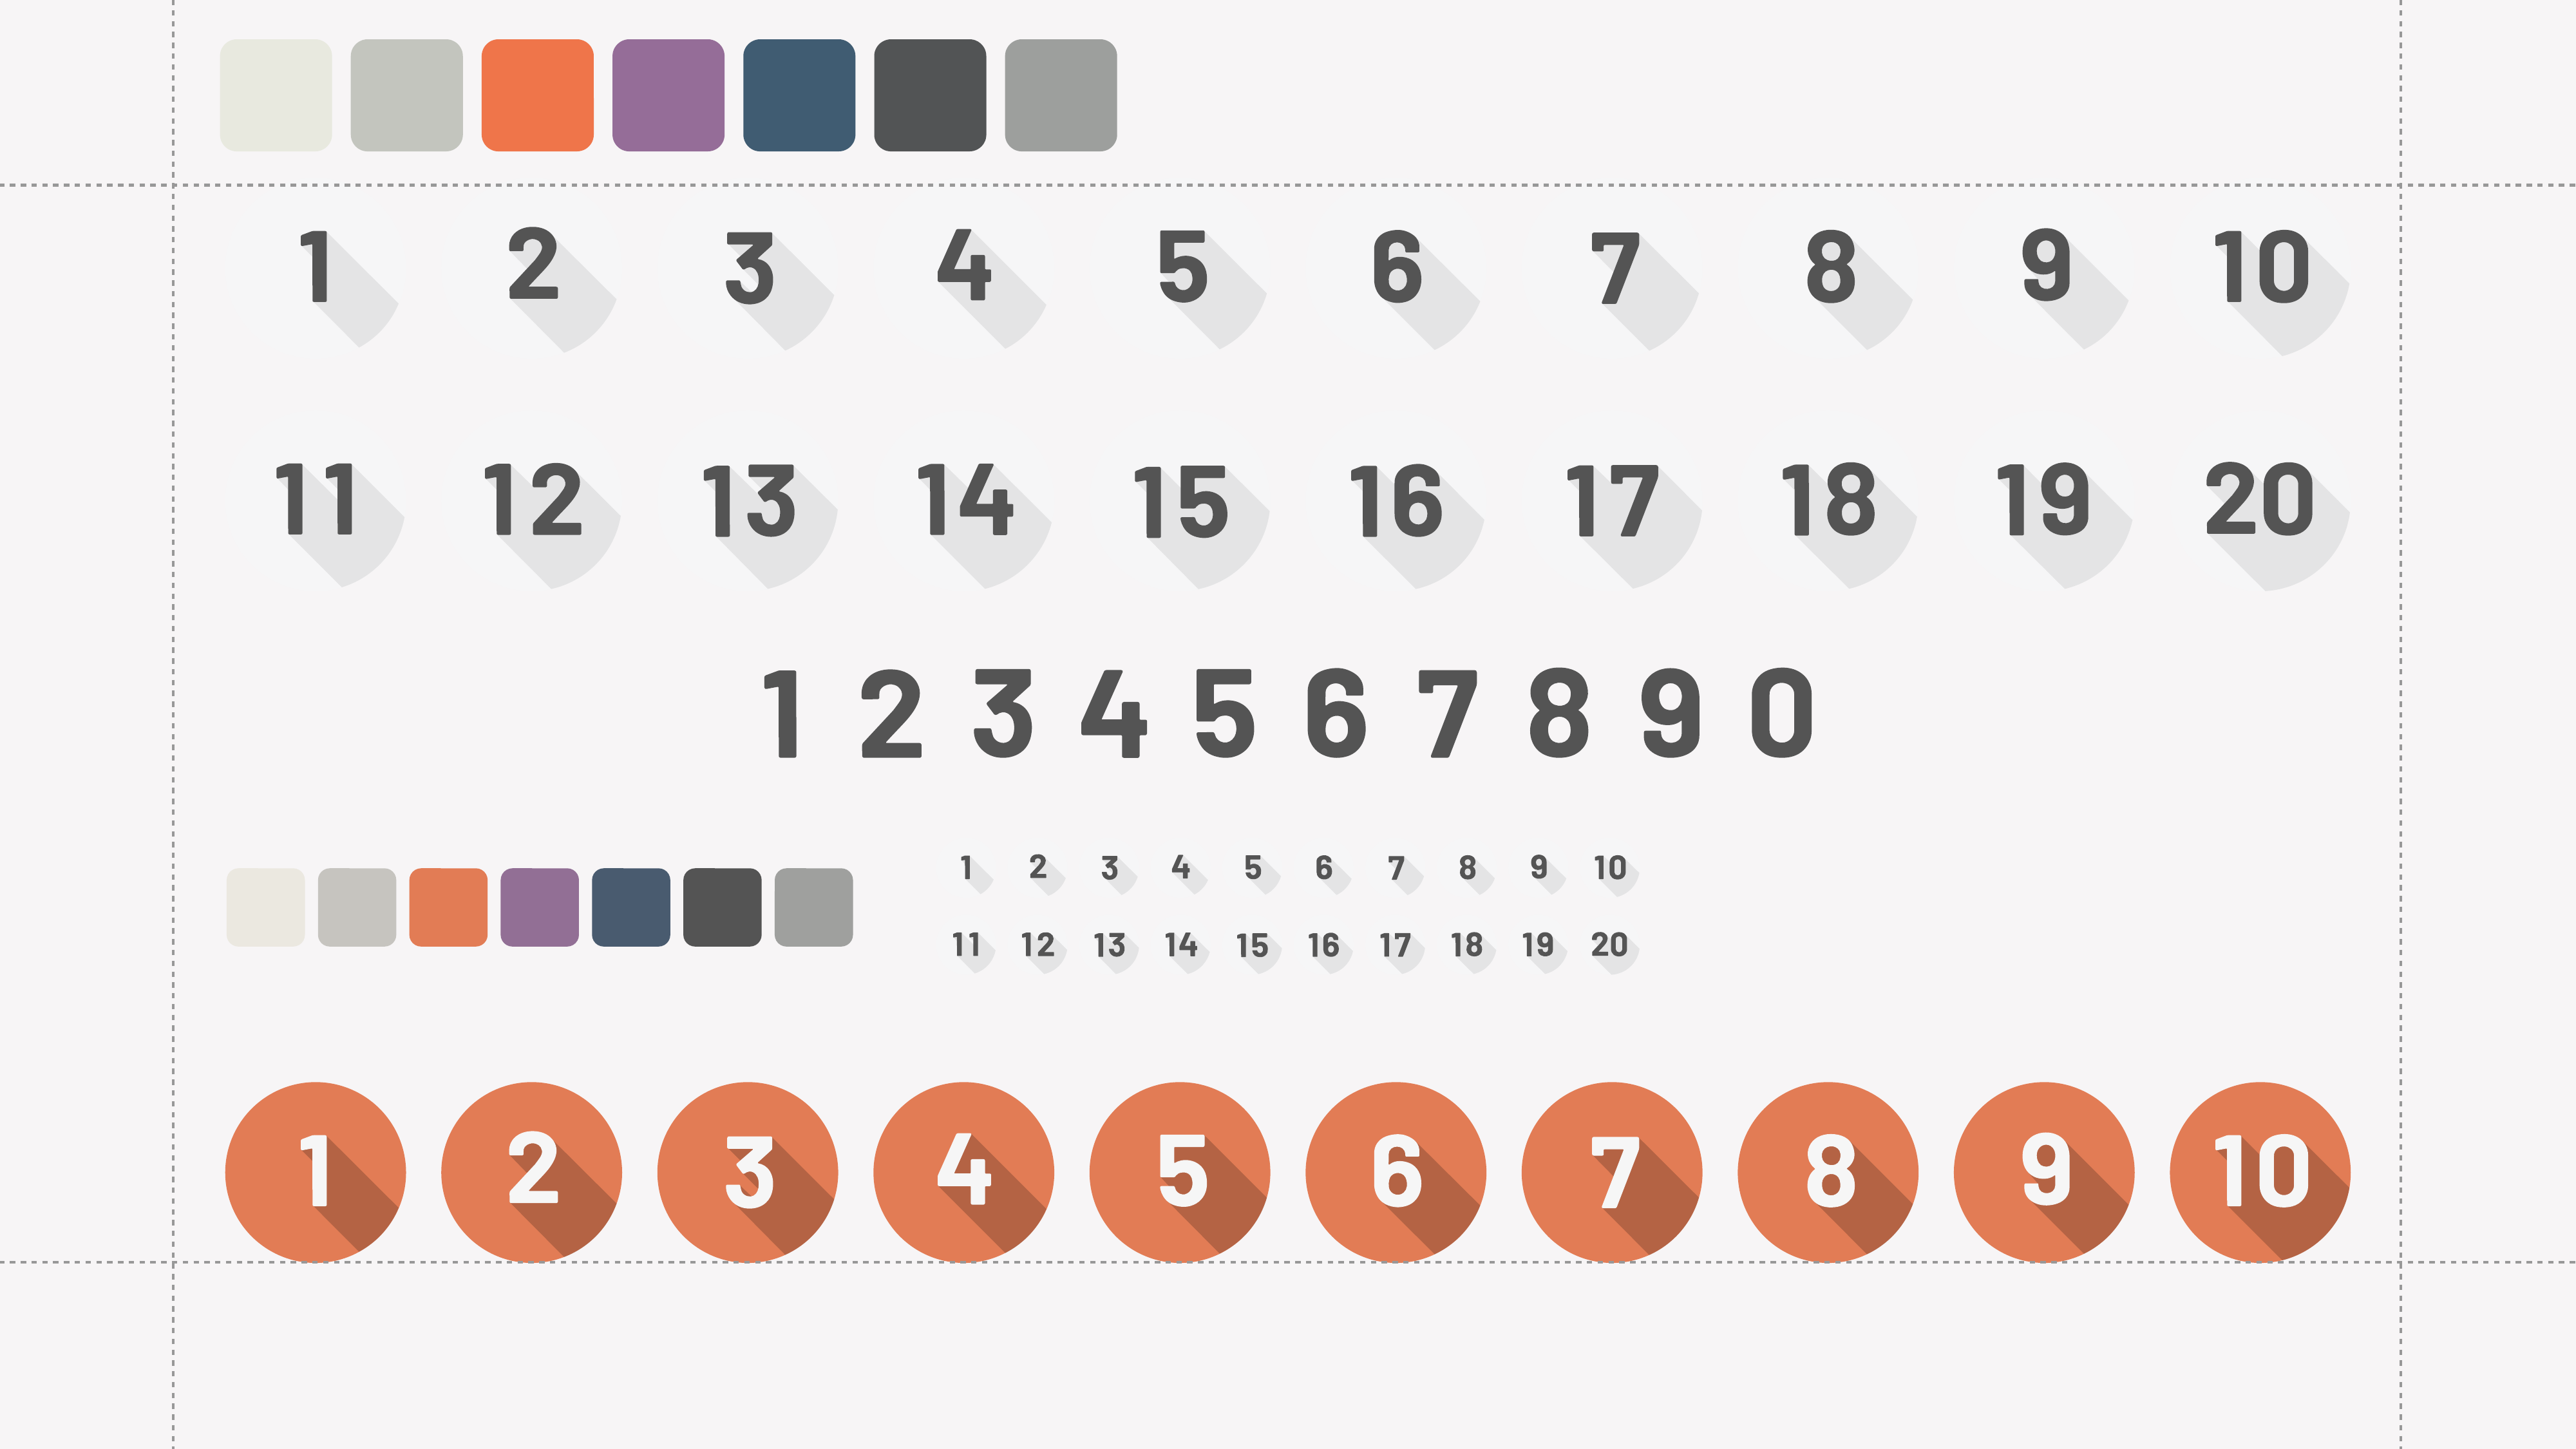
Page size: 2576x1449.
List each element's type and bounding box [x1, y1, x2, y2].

text_box [220, 39, 1118, 152]
text_box [0, 0, 2576, 1449]
